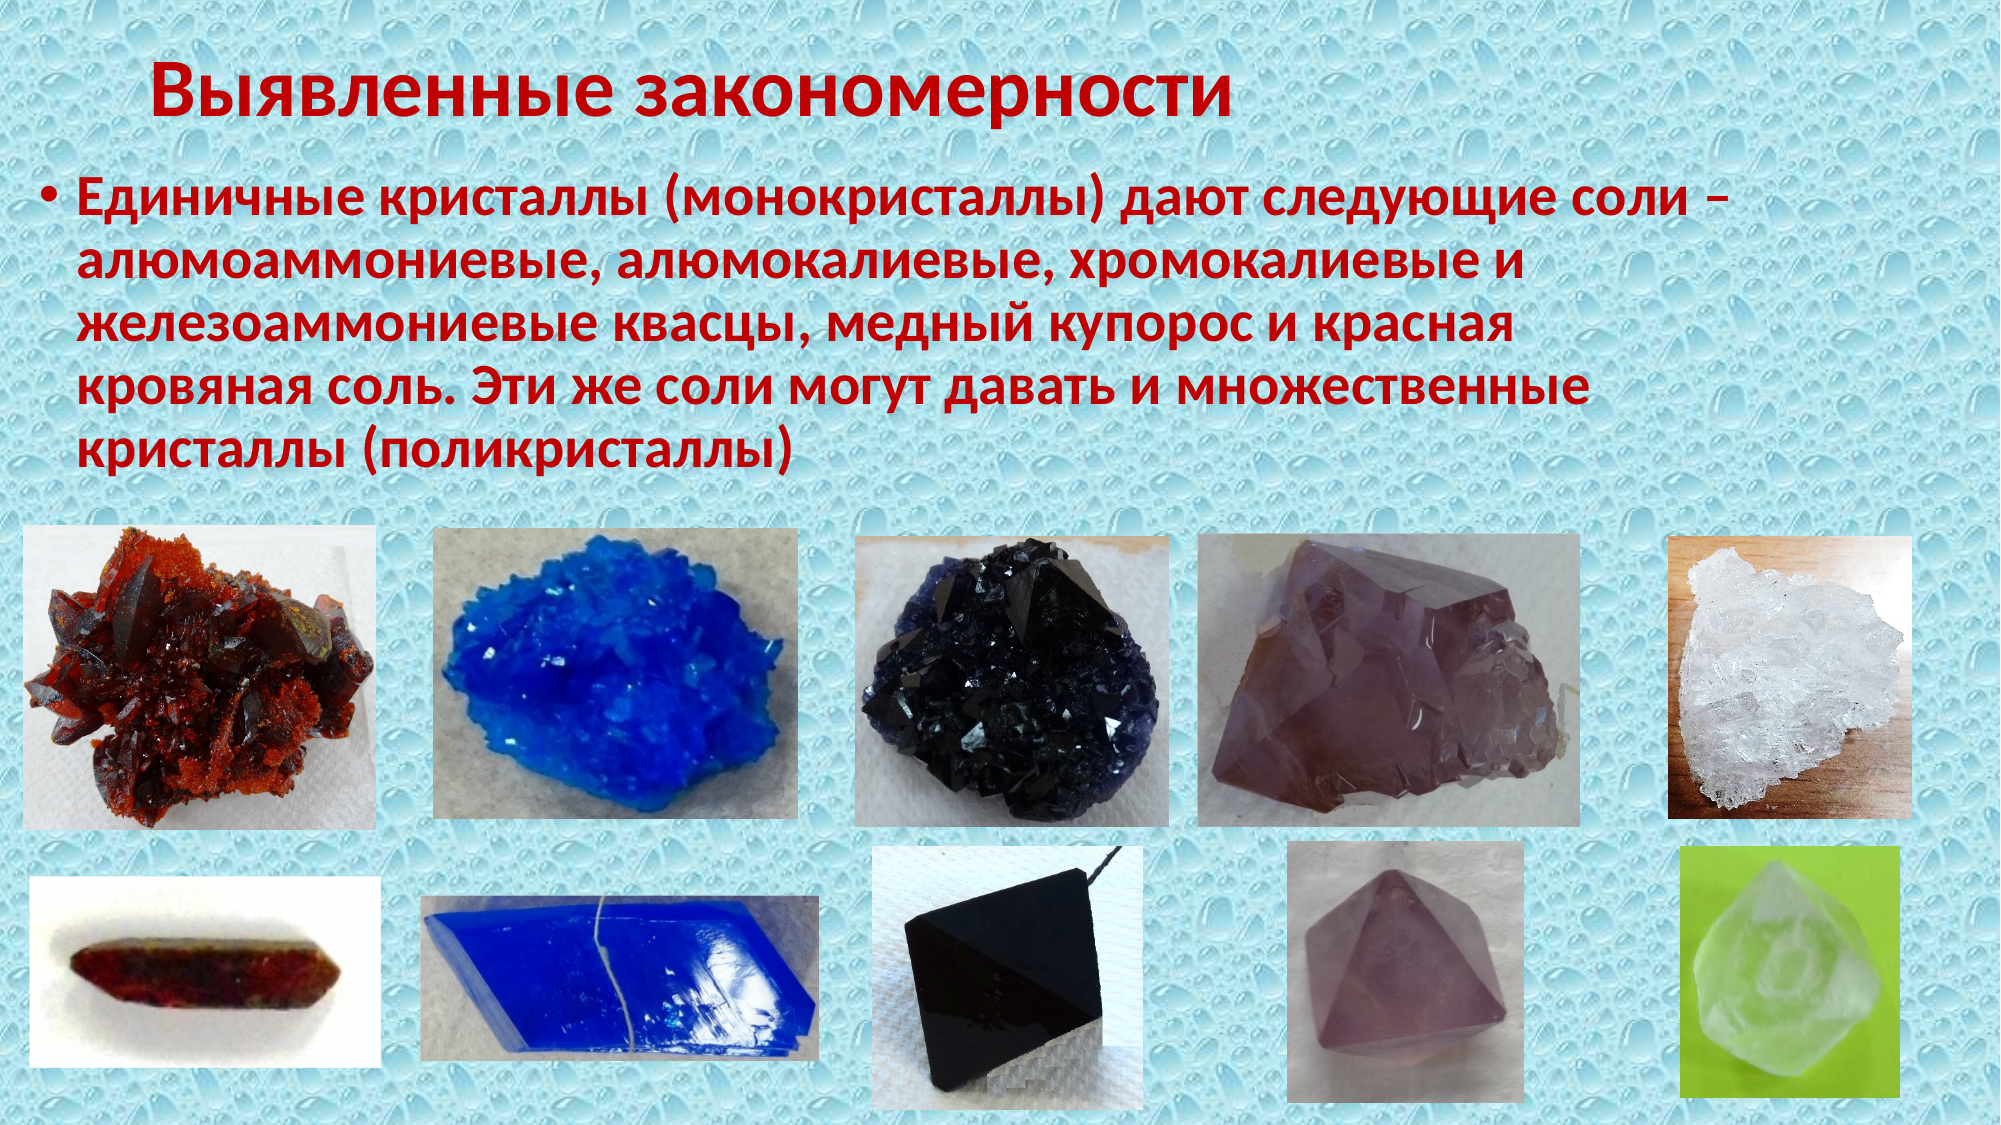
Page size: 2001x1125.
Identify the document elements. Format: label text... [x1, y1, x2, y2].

picture [0, 0, 2001, 1125]
title Выявленные закономерности [134, 0, 1267, 157]
list Единичные кристаллы (монокристаллы) дают следующие соли – алюмоаммониевые, алюмокалиевые, хромокалиевые и железоаммониевые квасцы, медный купорос и красная кровяная соль. Эти же соли могут давать и множественные кристаллы (поликристаллы) [23, 157, 1760, 503]
